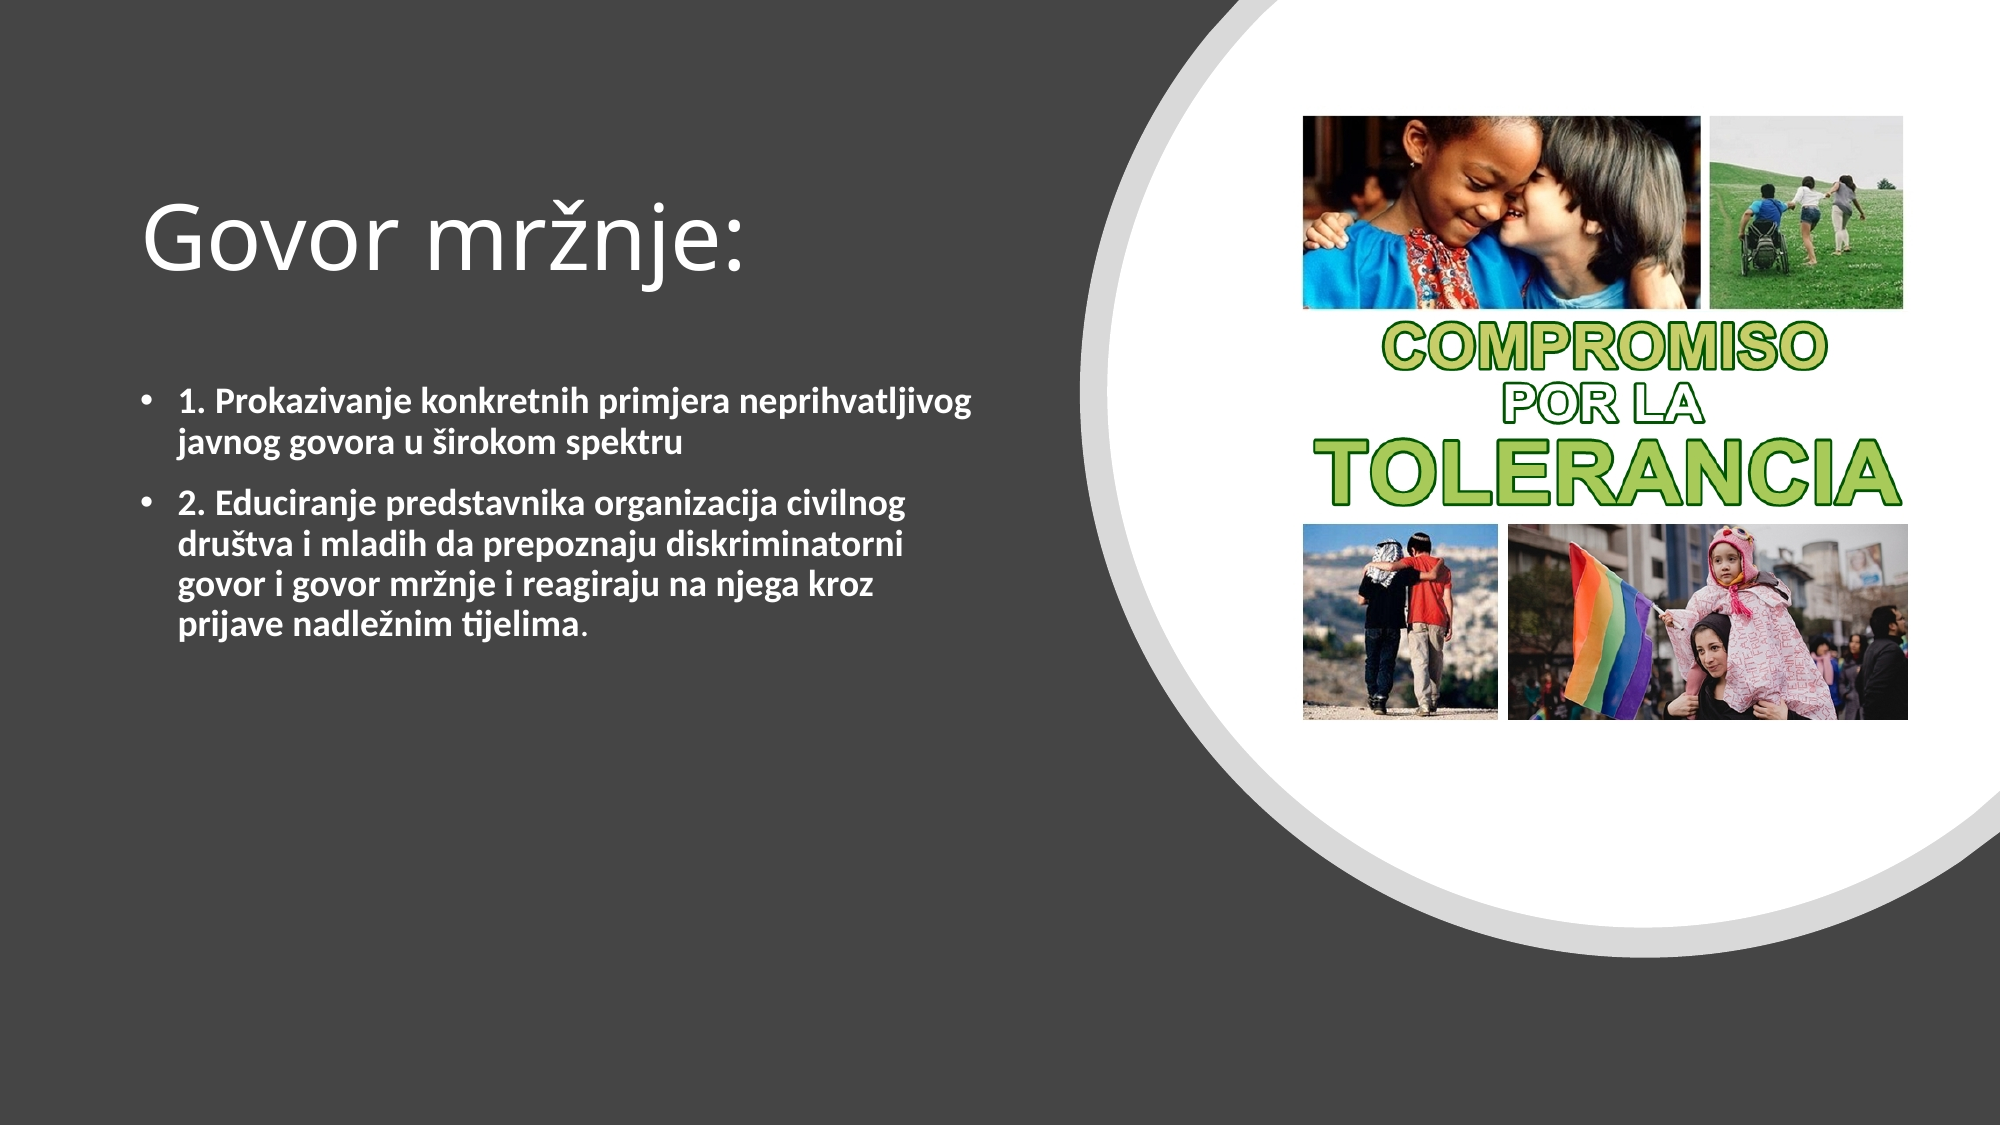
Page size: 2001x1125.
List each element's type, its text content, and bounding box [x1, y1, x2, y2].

picture [1293, 105, 1917, 729]
title Govor mržnje: [125, 131, 997, 350]
list 1. Prokazivanje konkretnih primjera neprihvatljivog javnog govora u širokom spektru 2. Educiranje predstavnika organizacija civilnog društva i mladih da prepoznaju diskriminatorni govor i govor mržnje i reagiraju na njega kroz prijave nadležnim tijelima. [125, 373, 997, 928]
text_box [1078, 0, 2000, 959]
text_box [1106, 0, 2000, 929]
